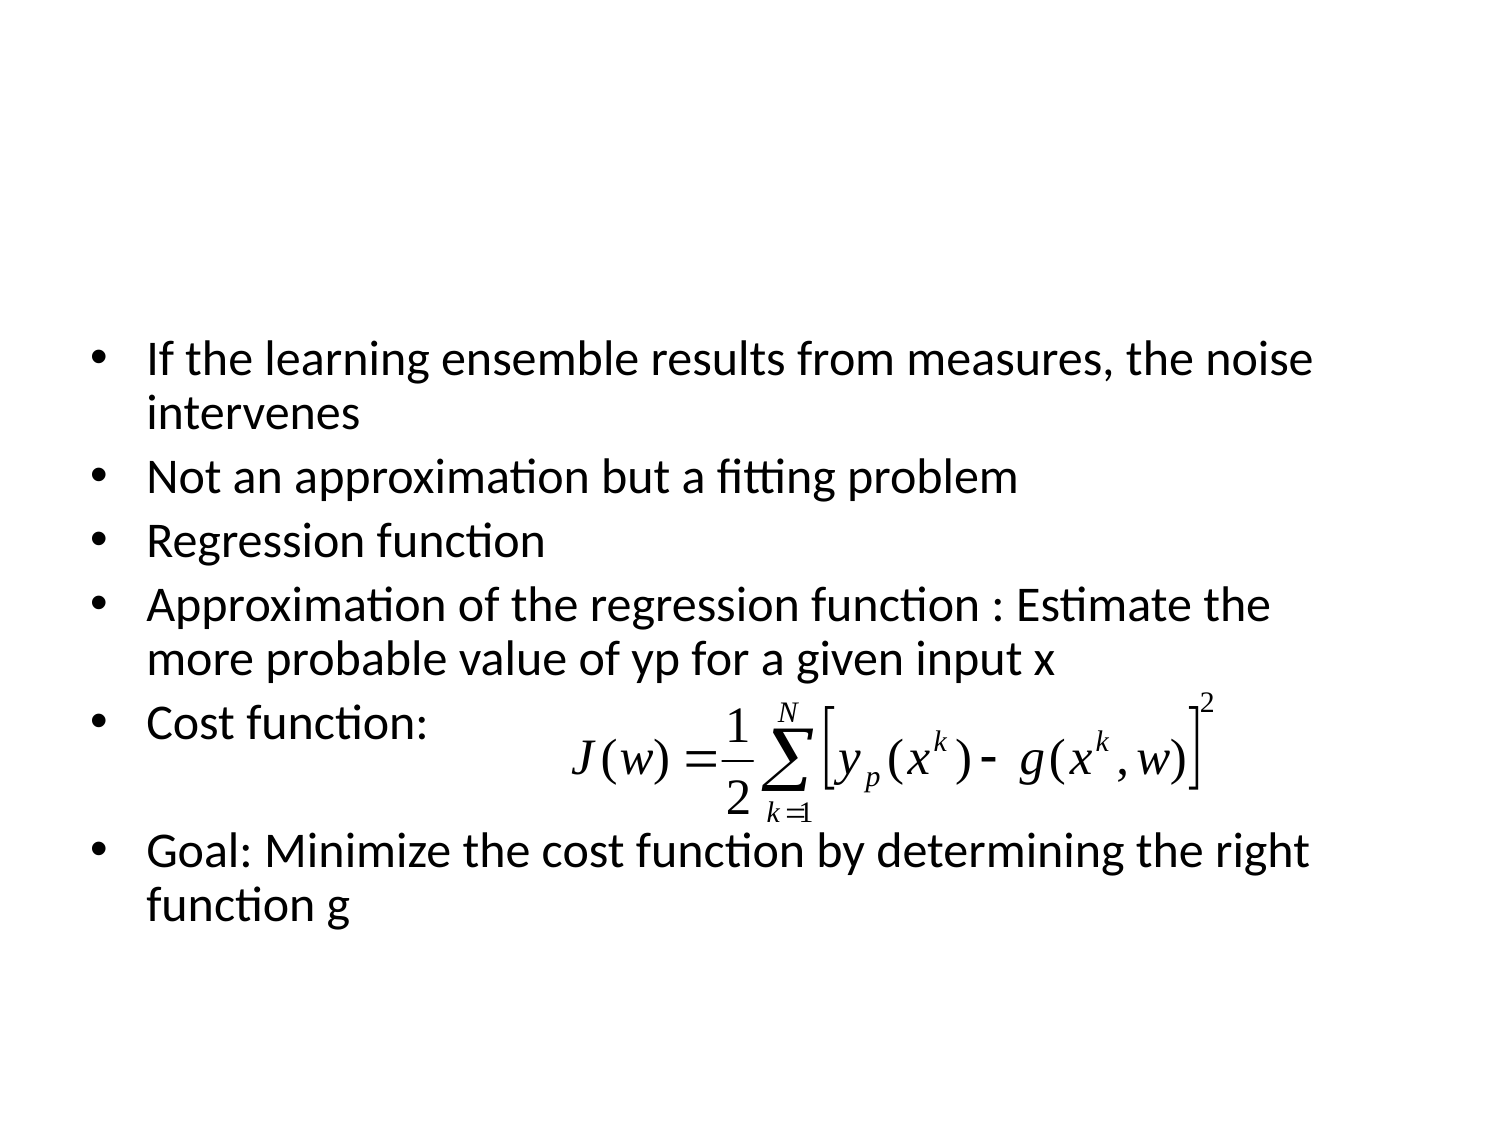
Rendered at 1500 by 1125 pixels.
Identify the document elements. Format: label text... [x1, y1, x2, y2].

list If the learning ensemble results from measures, the noise intervenes Not an approximation but a fitting problem Regression function Approximation of the regression function : Estimate the more probable value of yp for a given input x Cost function: Goal: Minimize the cost function by determining the right function g [75, 324, 1388, 963]
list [560, 680, 1224, 834]
